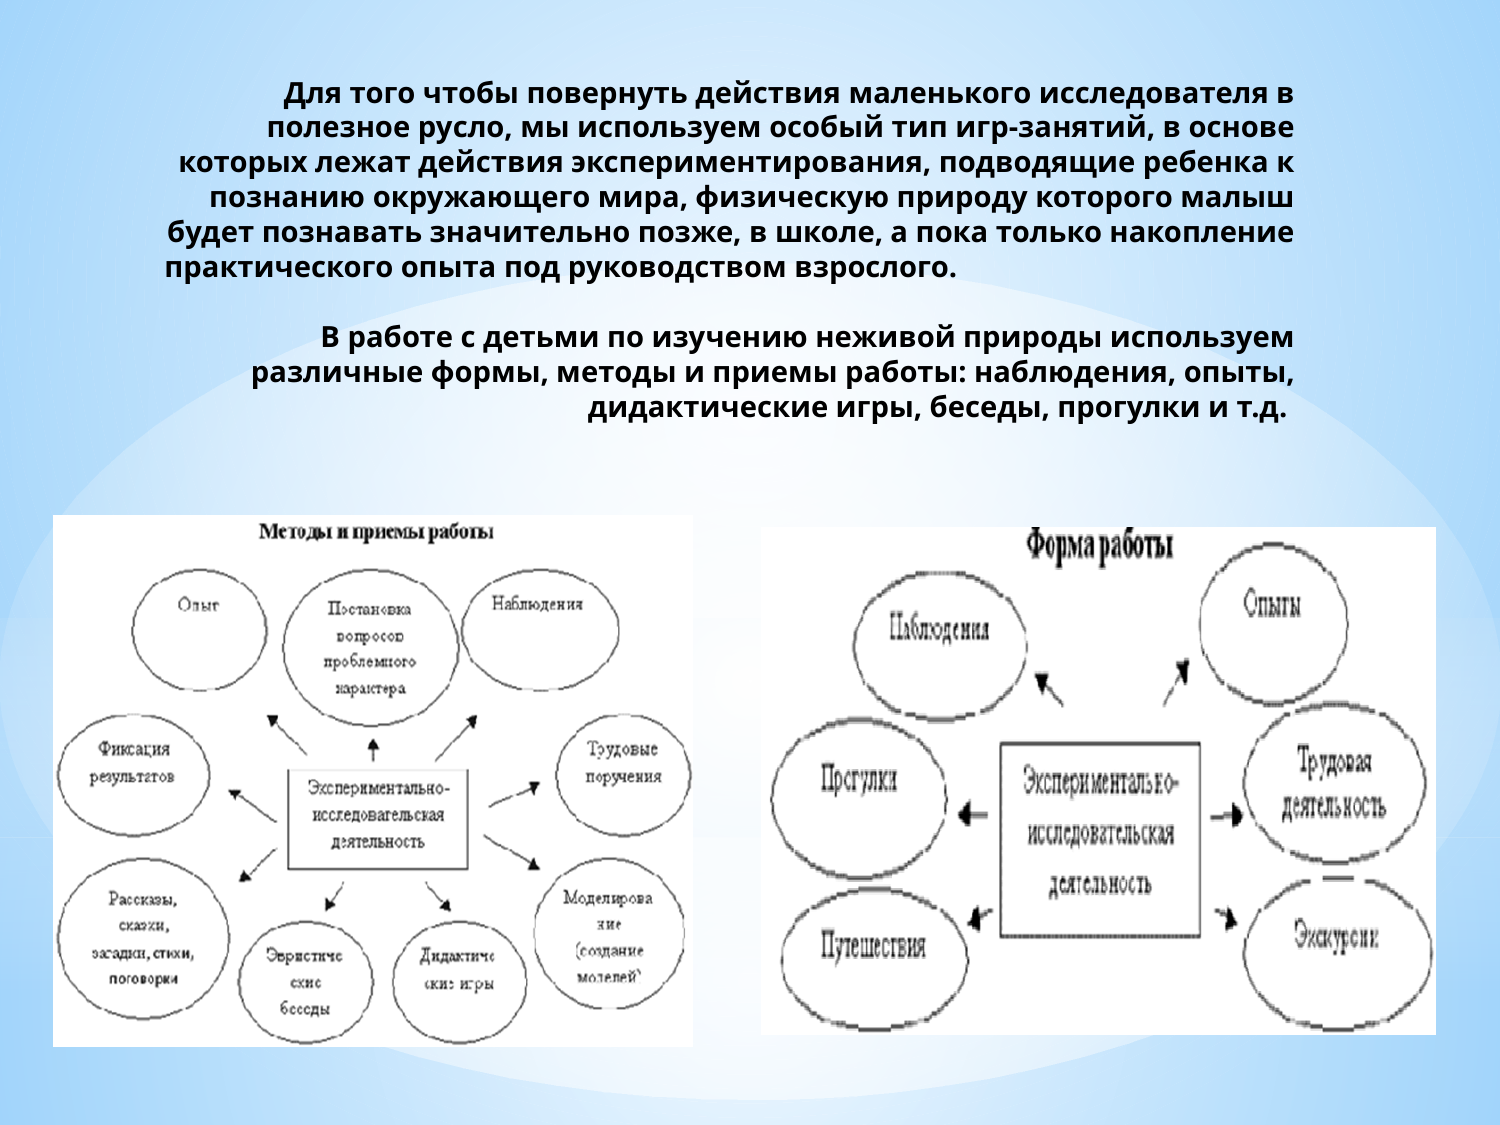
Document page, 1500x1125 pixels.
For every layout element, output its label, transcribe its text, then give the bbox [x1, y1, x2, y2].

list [761, 526, 1436, 1036]
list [52, 514, 694, 1048]
title Для того чтобы повернуть действия маленького исследователя в полезное русло, мы используем особый тип игр-занятий, в основе которых лежат действия экспериментирования, подводящие ребенка к познанию окружающего мира, физическую природу которого малыш будет познавать значительно позже, в школе, а пока только накопление практического опыта под руководством взрослого. В работе с детьми по изучению неживой природы используем различные формы, методы и приемы работы: наблюдения, опыты, дидактические игры, беседы, прогулки и т.д. [147, 66, 1311, 516]
